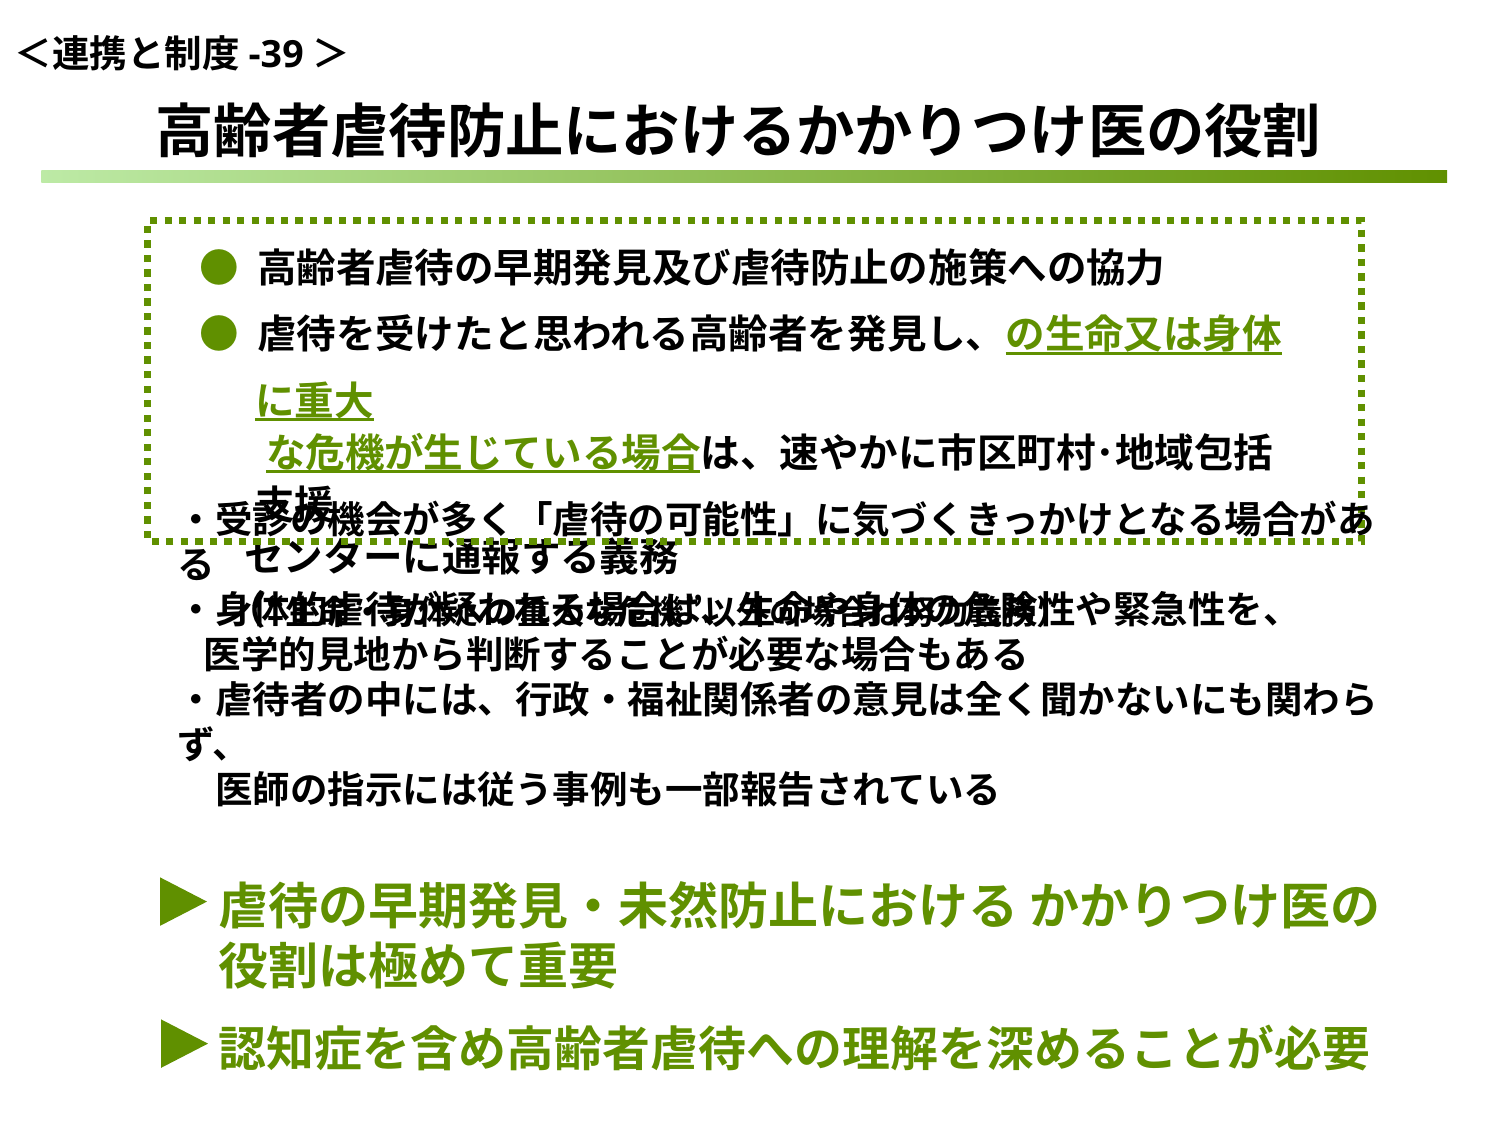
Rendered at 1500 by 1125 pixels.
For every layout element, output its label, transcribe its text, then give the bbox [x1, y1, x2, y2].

text_box [161, 1019, 208, 1068]
title 高齢者虐待防止におけるかかりつけ医の役割 [63, 59, 1414, 165]
text_box [41, 170, 340, 183]
text_box ＜連携と制度-39＞ [0, 0, 371, 83]
text_box [147, 220, 1362, 542]
text_box [478, 170, 1448, 183]
text_box 虐待の早期発見・未然防止における かかりつけ医の 役割は極めて重要 認知症を含め高齢者虐待への理解を深めることが必要 [203, 867, 1417, 1084]
text_box ・受診の機会が多く「虐待の可能性」に気づくきっかけとなる場合がある ・身体的虐待が疑われる場合は、生命や身体の危険性や緊急性を、 医学的見地から判断することが必要な場合もある ・虐待者の中には、行政・福祉関係者の意見は全く聞かないにも関わらず、 医師の指示には従う事例も一部報告されている [162, 488, 1411, 819]
text_box [160, 877, 207, 926]
